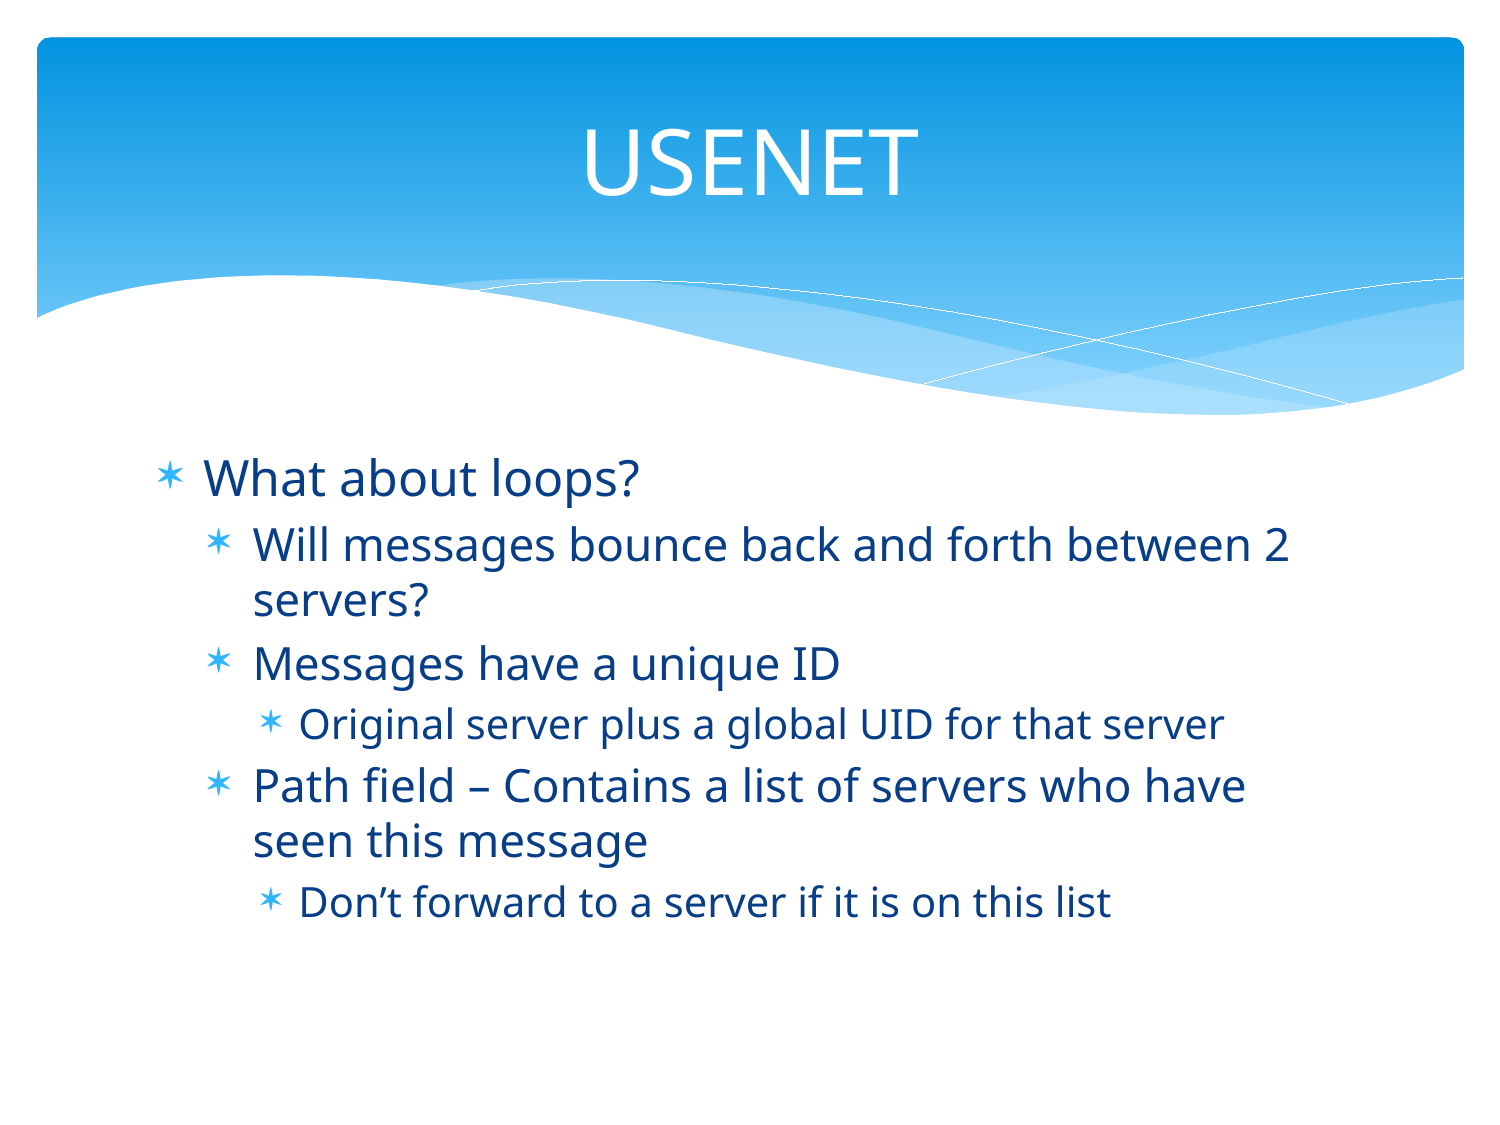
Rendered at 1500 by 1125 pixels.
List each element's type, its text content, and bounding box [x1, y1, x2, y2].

title USENET [75, 55, 1425, 261]
list What about loops? Will messages bounce back and forth between 2 servers? Messages have a unique ID Original server plus a global UID for that server Path field – Contains a list of servers who have seen this message Don’t forward to a server if it is on this list [143, 438, 1359, 1005]
